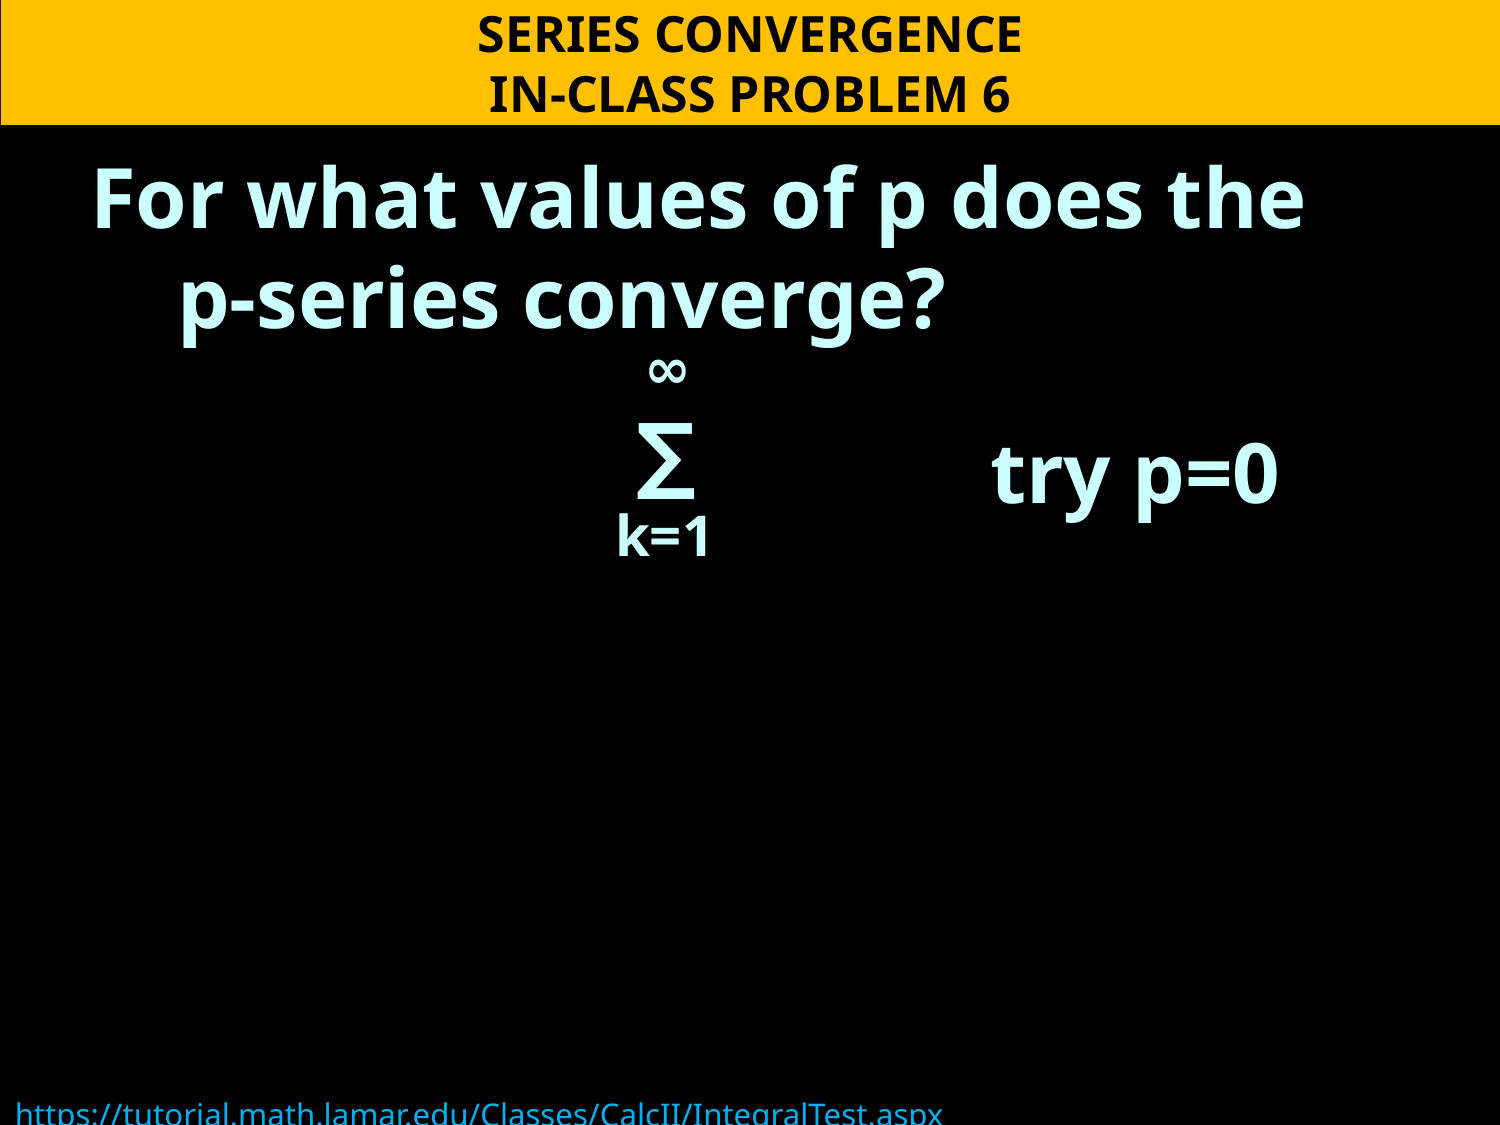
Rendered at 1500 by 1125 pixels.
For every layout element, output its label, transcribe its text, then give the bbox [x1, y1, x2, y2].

list For what values of p does the p-series converge? try p=0 [75, 137, 1425, 1063]
text_box https://tutorial.math.lamar.edu/Classes/CalcII/IntegralTest.aspx [0, 1087, 1500, 1125]
text_box SERIES CONVERGENCE IN-CLASS PROBLEM 6 [0, 0, 1500, 125]
